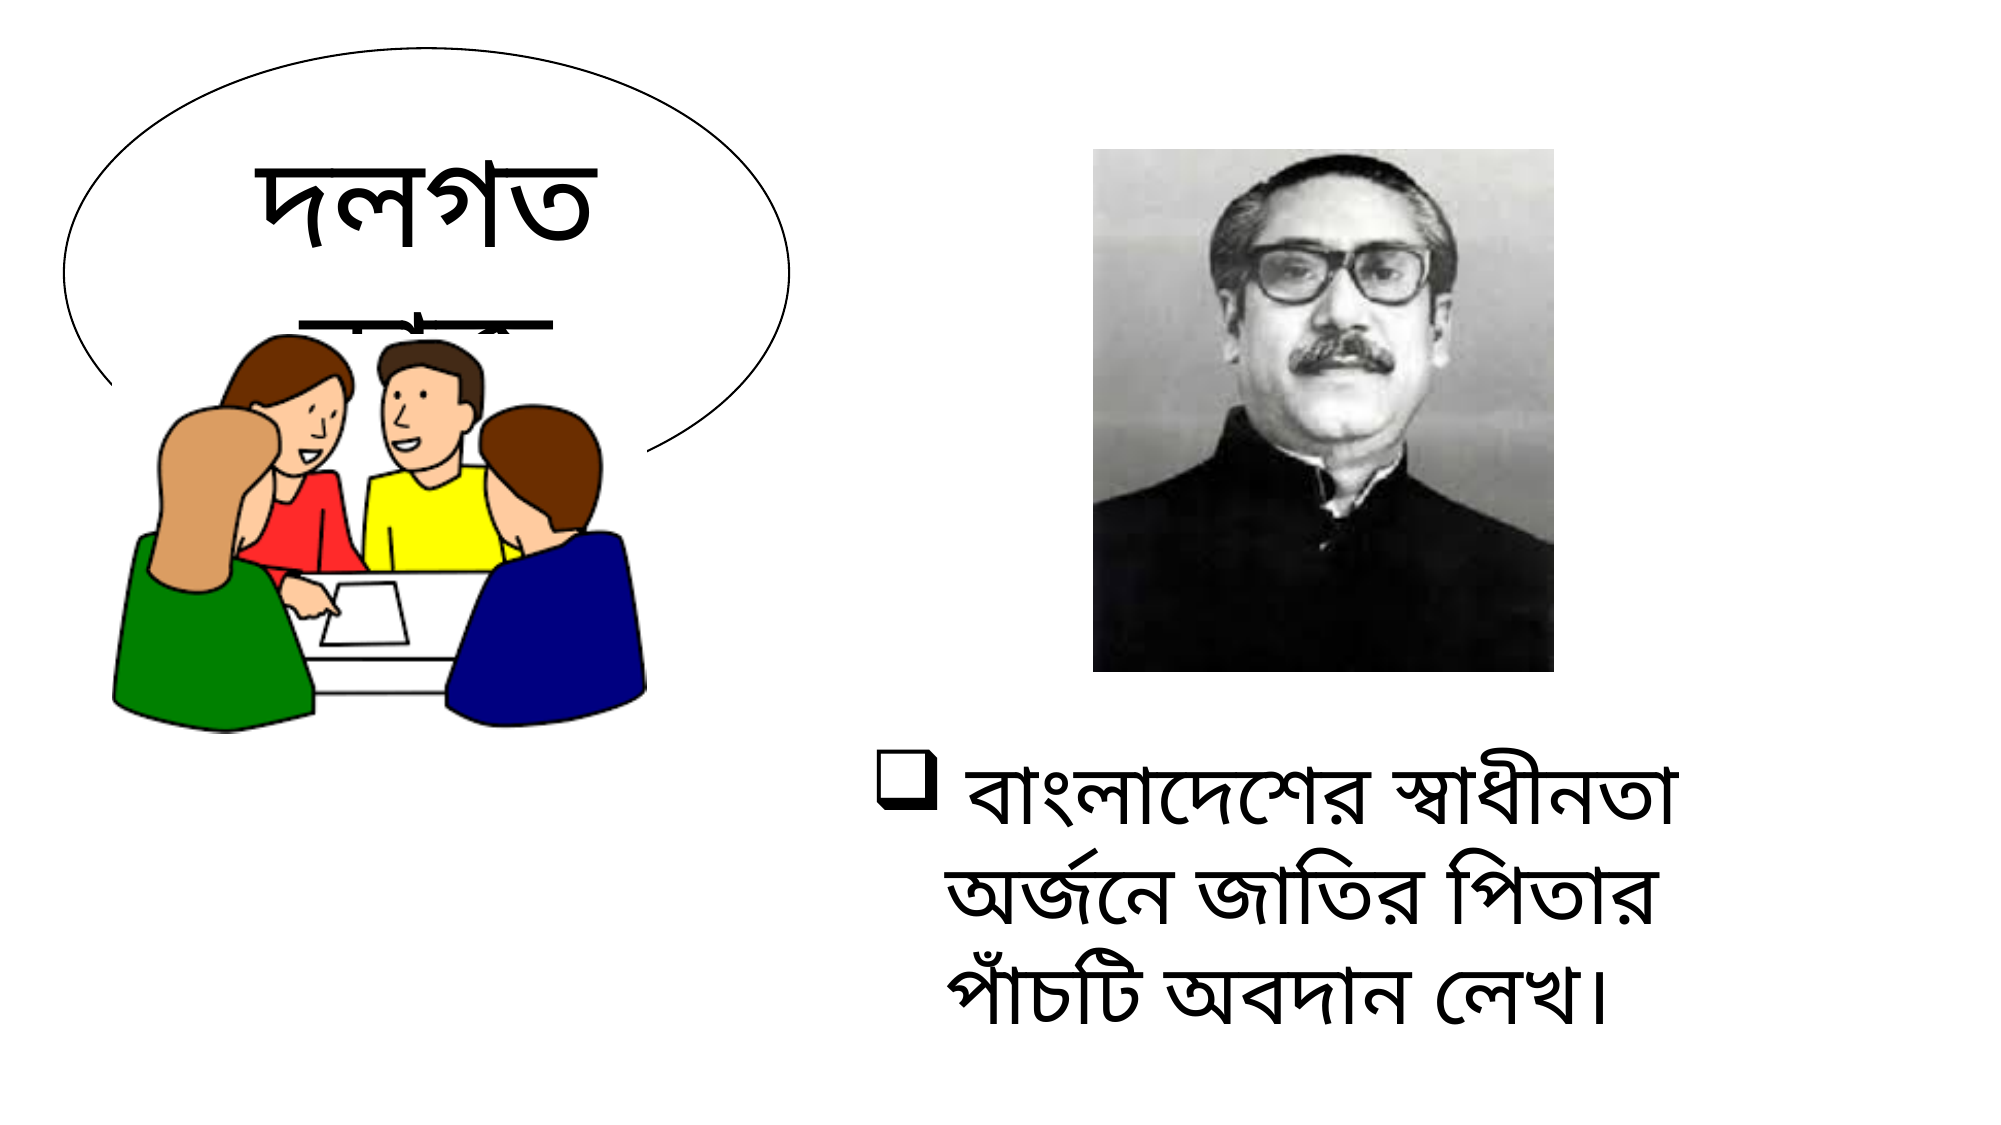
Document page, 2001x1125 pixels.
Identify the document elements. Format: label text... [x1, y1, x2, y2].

picture [1093, 149, 1554, 672]
text_box বাংলাদেশের স্বাধীনতা অর্জনে জাতির পিতার পাঁচটি অবদান লেখ। [855, 733, 1859, 1049]
picture [111, 334, 647, 734]
text_box দলগত কাজ [62, 47, 791, 453]
